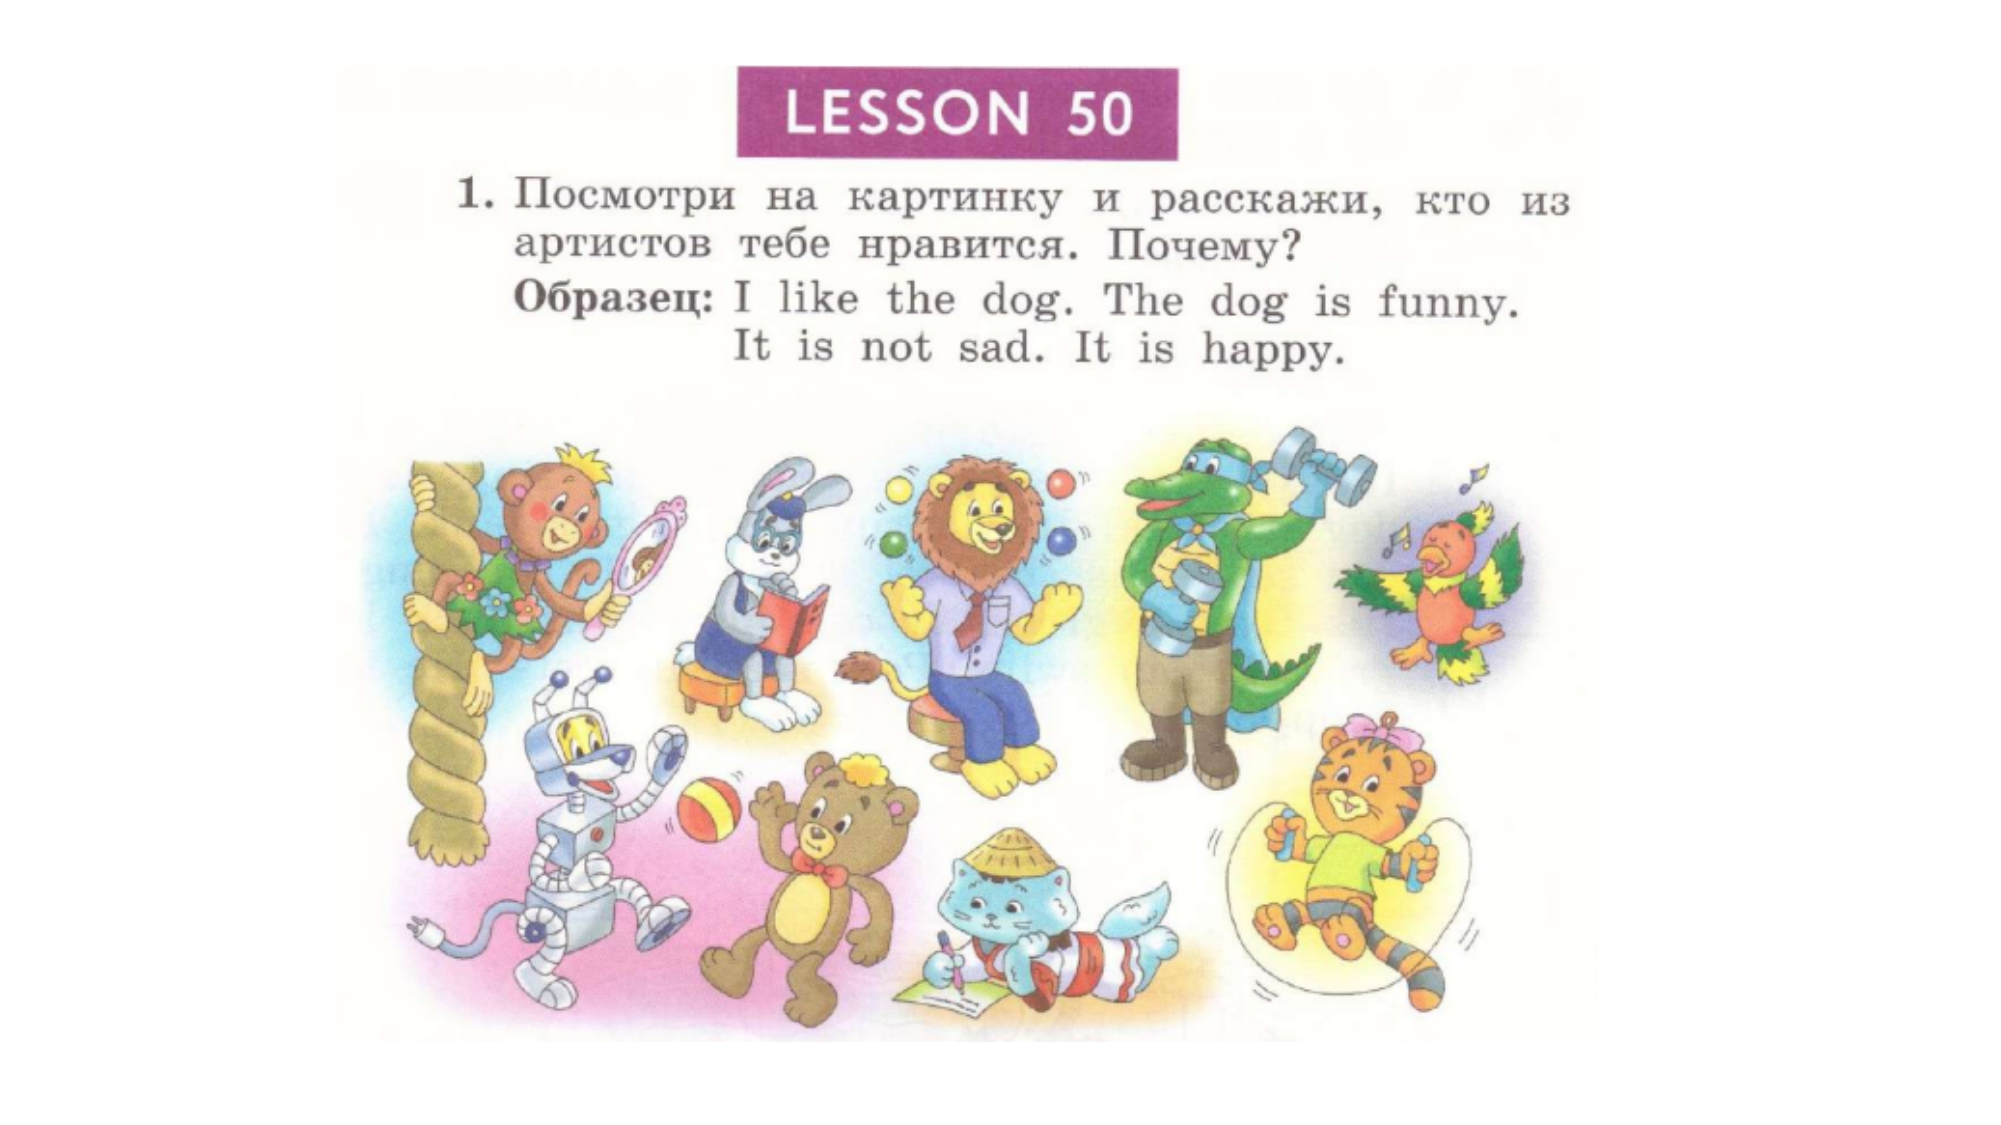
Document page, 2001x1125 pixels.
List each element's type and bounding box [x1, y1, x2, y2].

picture [335, 65, 1598, 1042]
